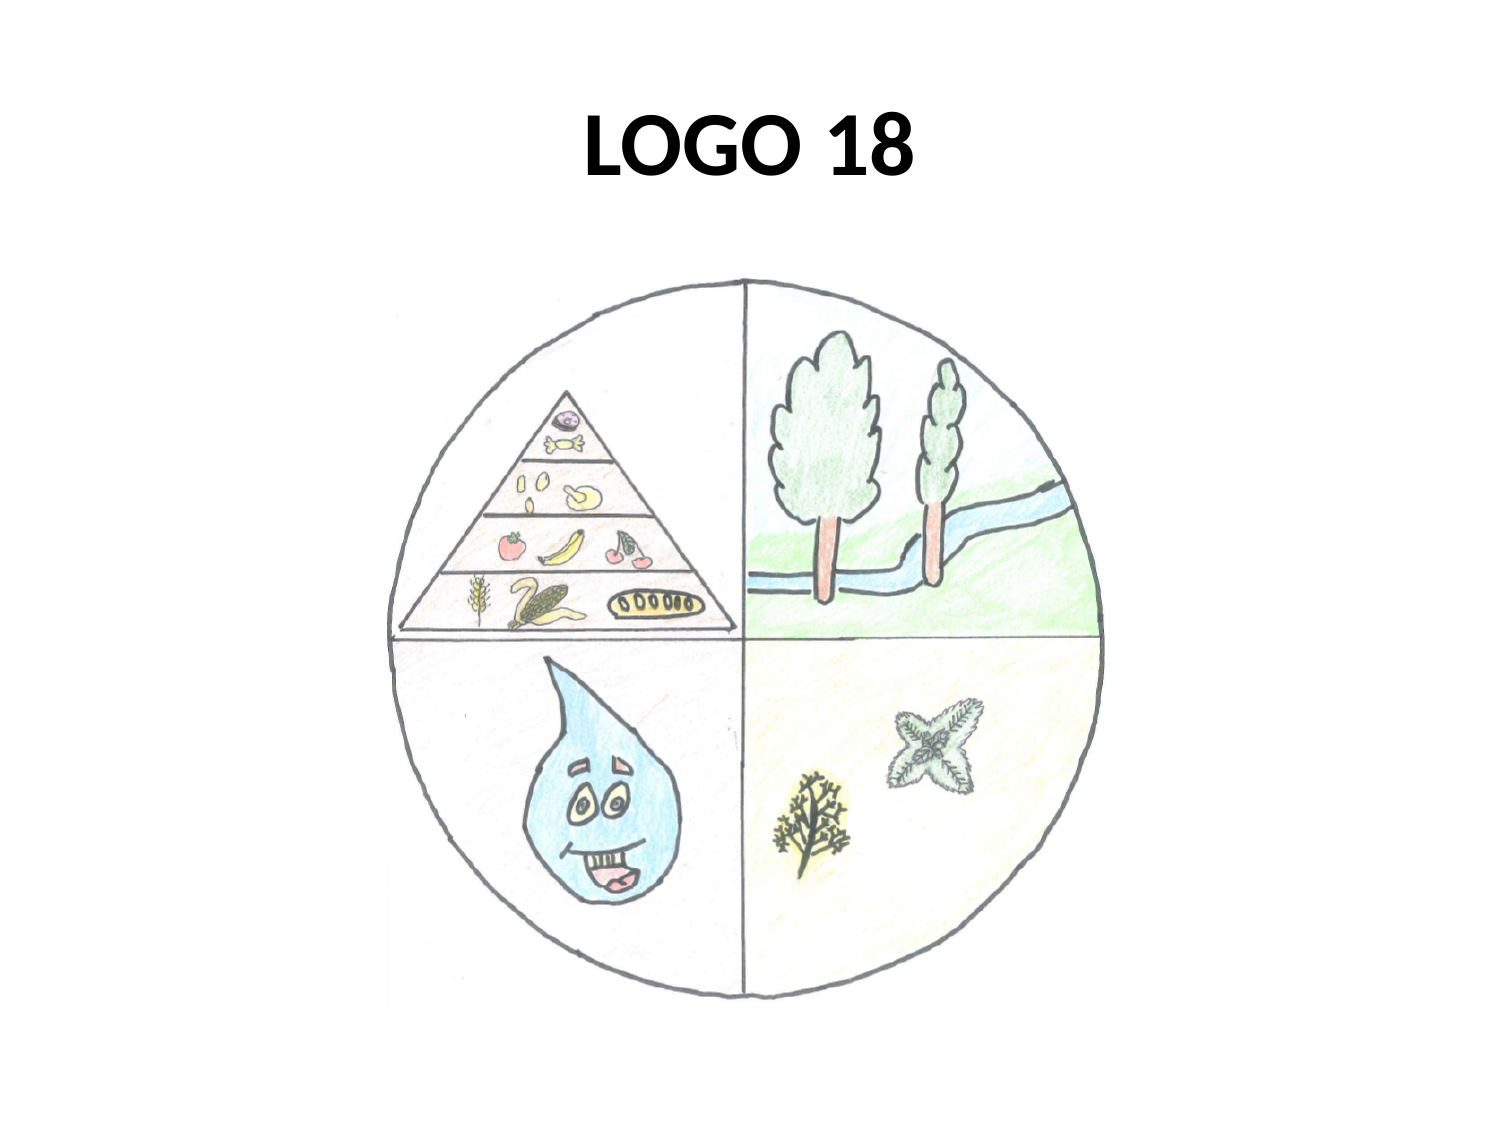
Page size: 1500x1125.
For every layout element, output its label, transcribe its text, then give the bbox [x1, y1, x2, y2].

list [387, 262, 1113, 1006]
title LOGO 18 [75, 45, 1425, 233]
